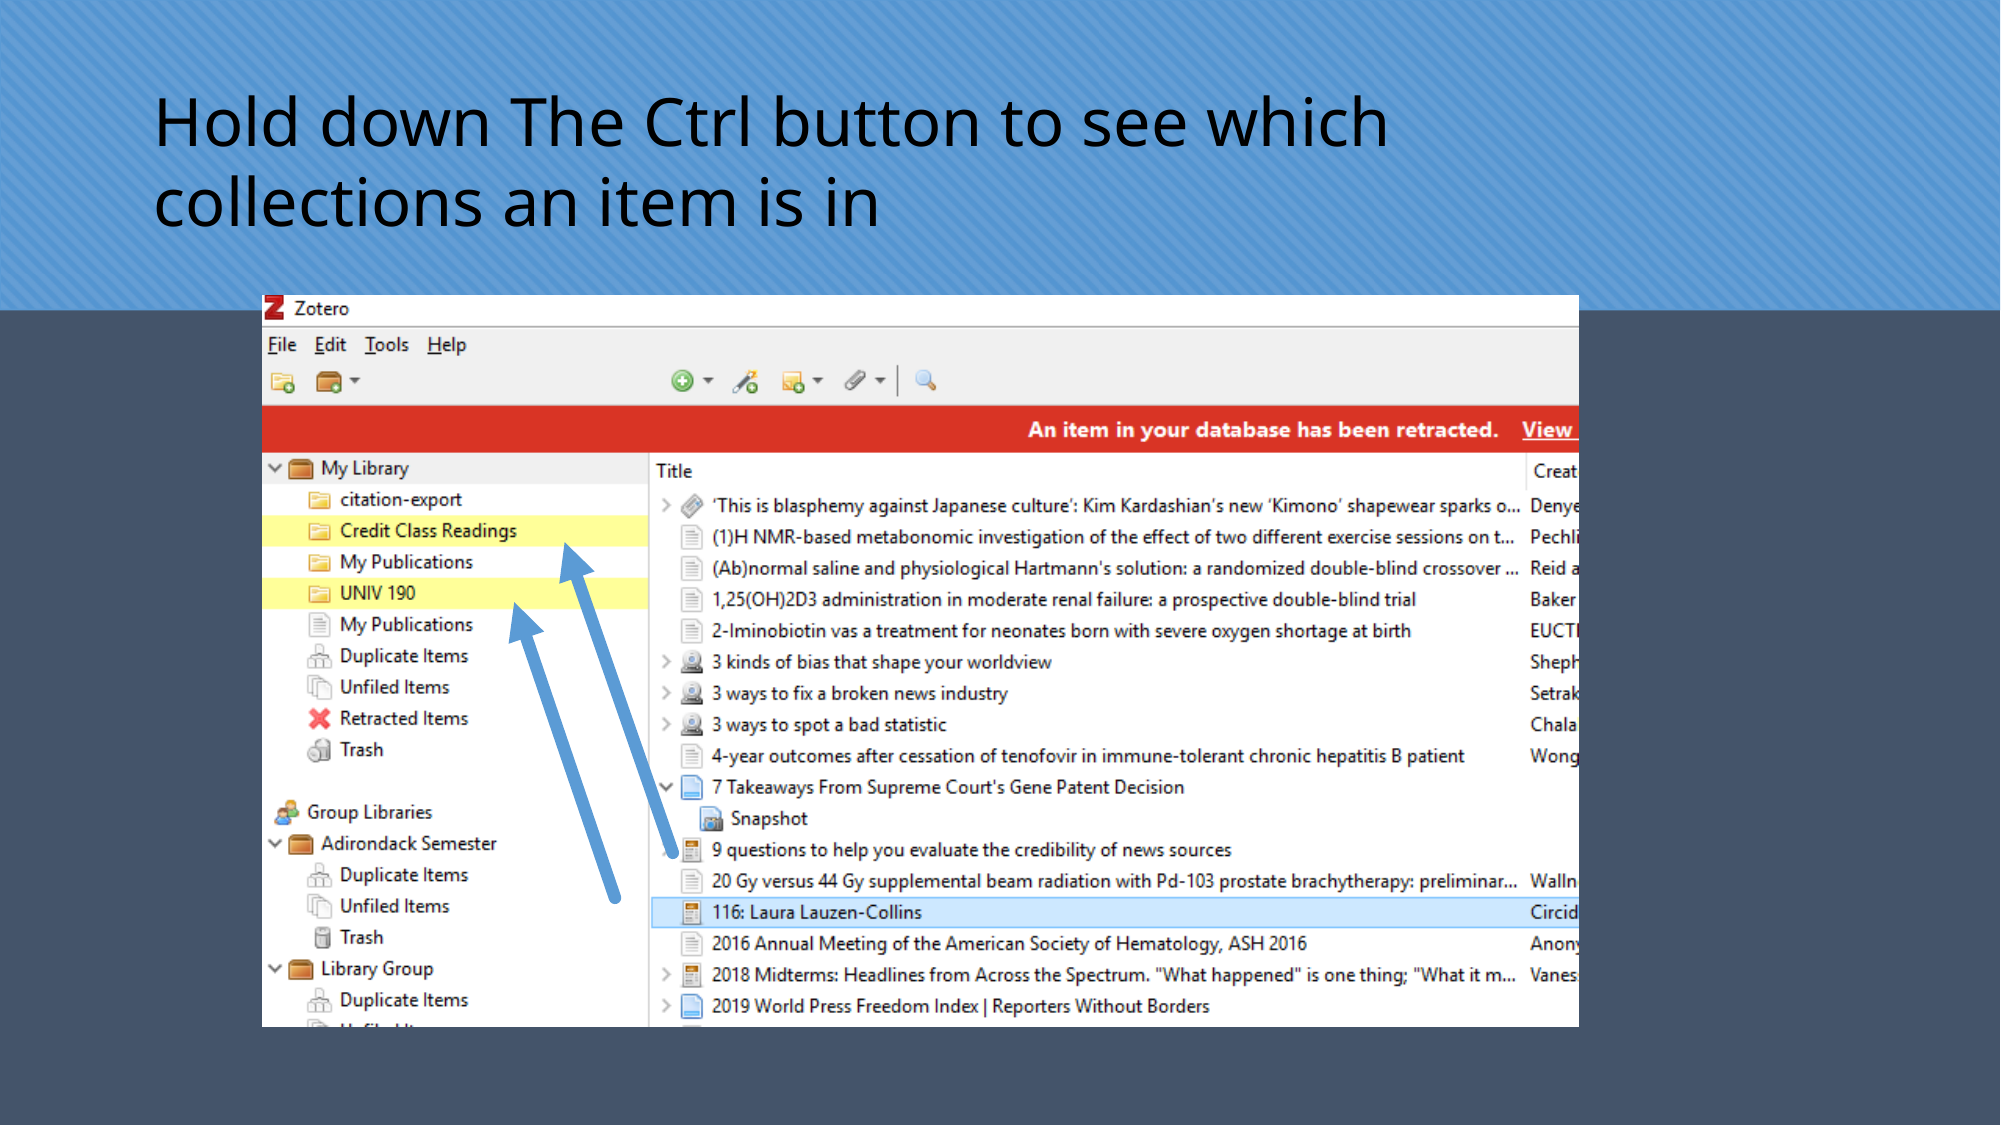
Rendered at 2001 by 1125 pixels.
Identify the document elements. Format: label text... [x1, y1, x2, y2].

picture [262, 295, 1579, 1027]
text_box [564, 541, 673, 854]
text_box Hold down The Ctrl button to see which collections an item is in [139, 72, 1850, 248]
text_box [514, 601, 616, 899]
